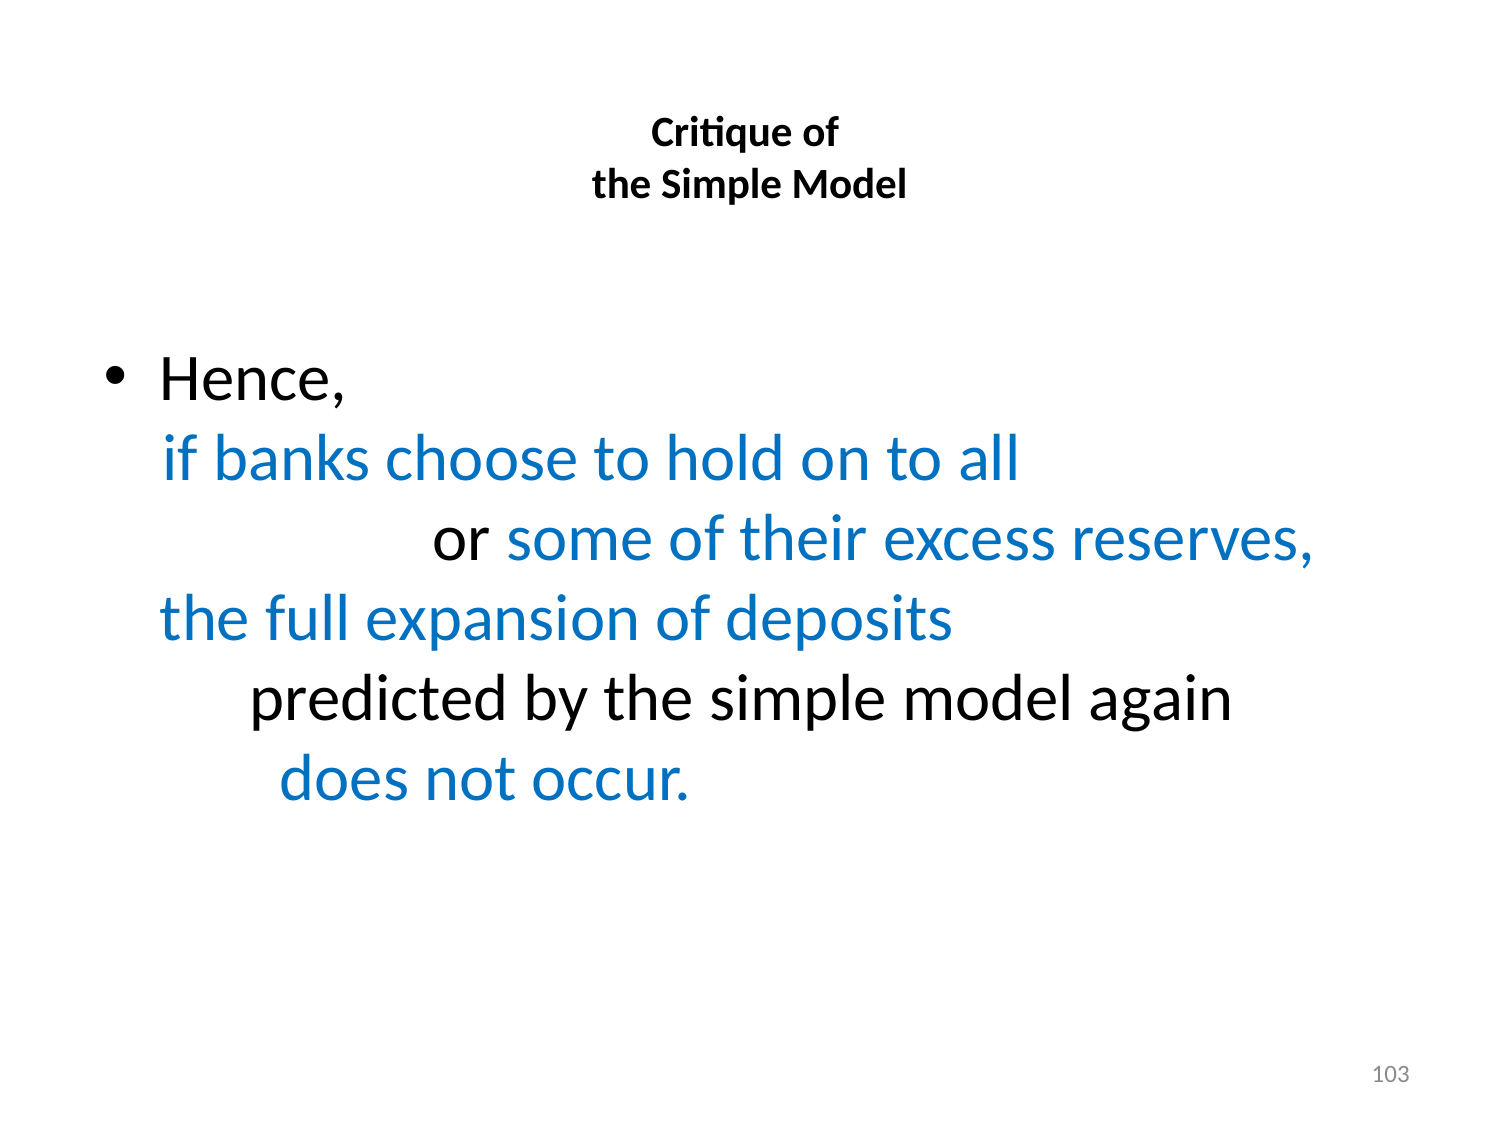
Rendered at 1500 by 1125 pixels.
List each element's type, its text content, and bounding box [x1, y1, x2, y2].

slide_number 103 [1074, 1042, 1425, 1103]
title Critique of the Simple Model [75, 42, 1425, 268]
list Hence, if banks choose to hold on to all or some of their excess reserves, the full expansion of deposits predicted by the simple model again does not occur. [88, 326, 1418, 1125]
